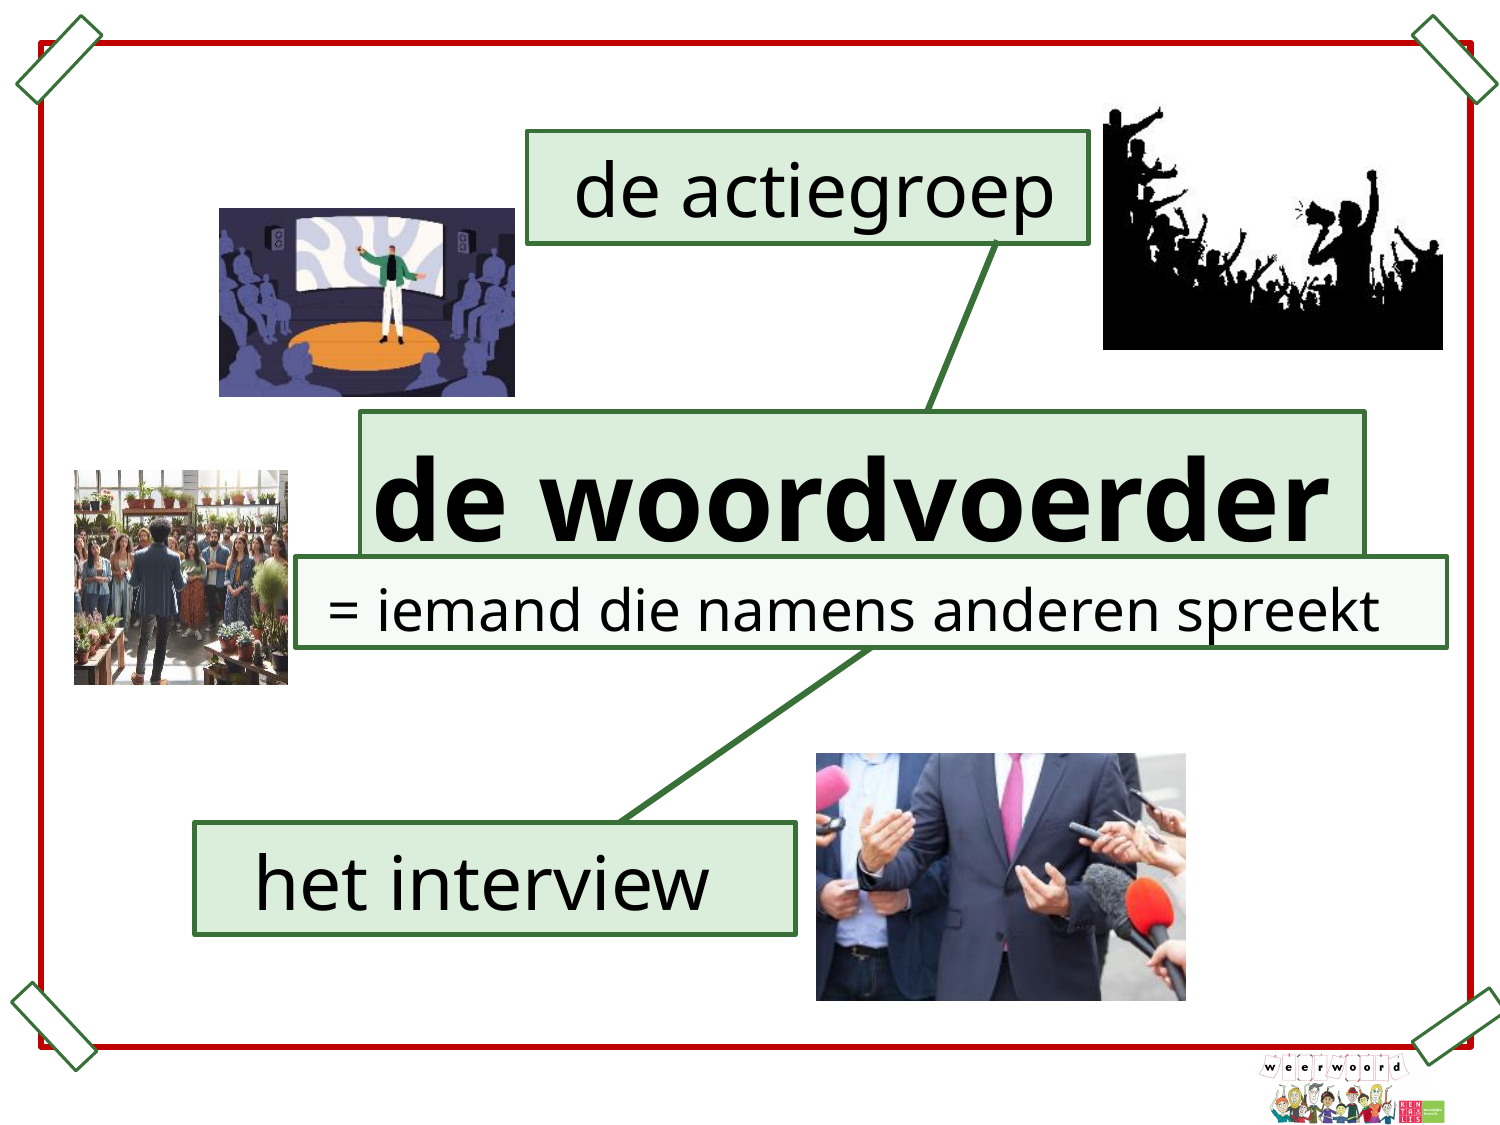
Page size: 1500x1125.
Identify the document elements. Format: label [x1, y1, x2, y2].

text_box [926, 240, 998, 412]
picture [815, 753, 1187, 1002]
picture [73, 470, 288, 685]
picture [1103, 103, 1443, 350]
text_box [39, 12, 1500, 1074]
picture [219, 207, 515, 398]
picture [1257, 1074, 1448, 1125]
text_box [619, 647, 872, 823]
